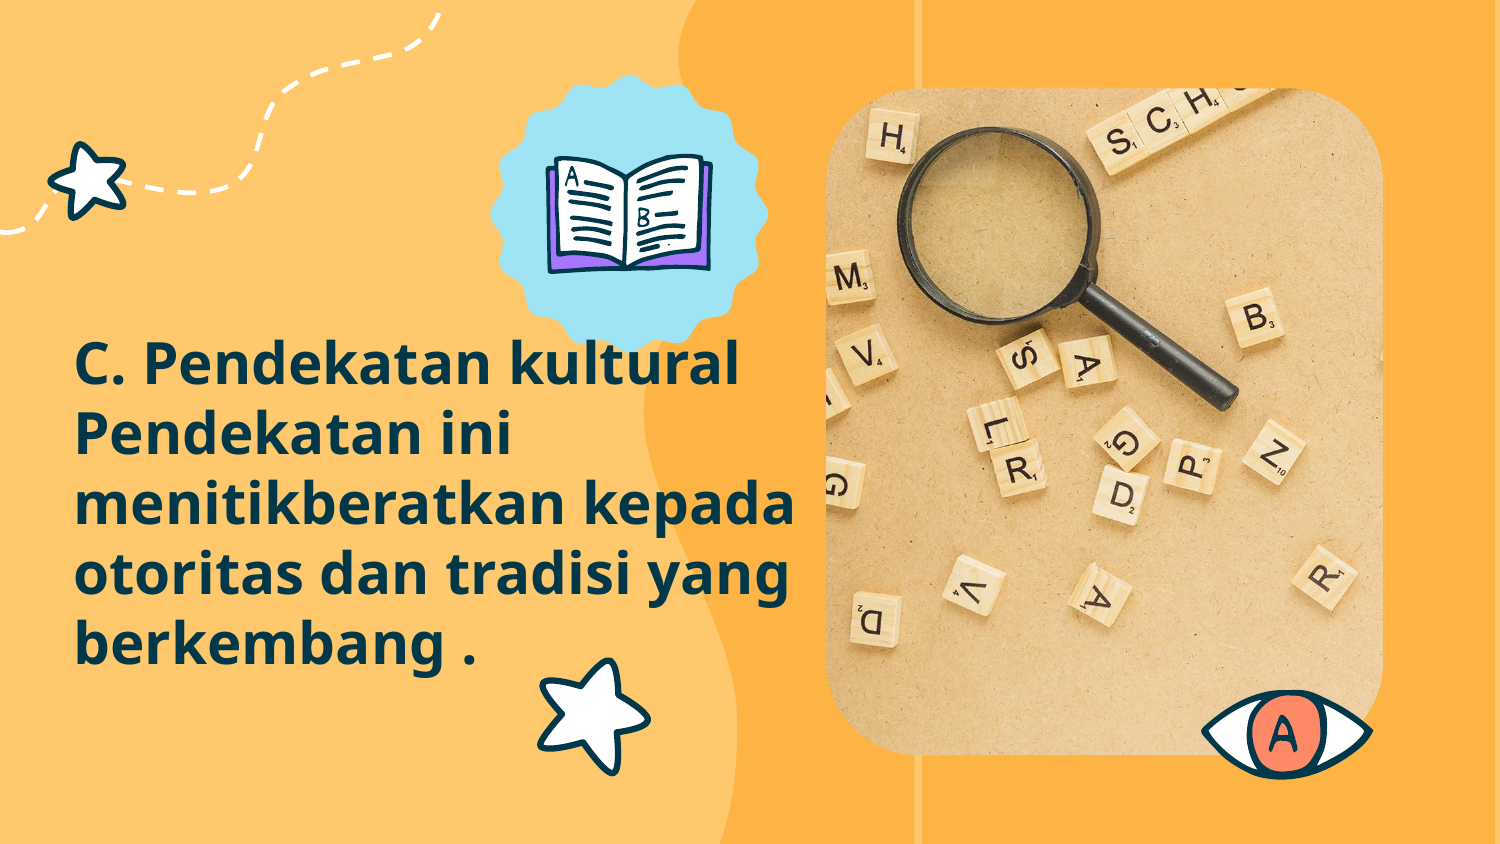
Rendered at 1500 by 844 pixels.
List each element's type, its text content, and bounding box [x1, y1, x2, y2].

text_box [50, 144, 124, 218]
text_box [540, 692, 648, 774]
picture [825, 88, 1384, 756]
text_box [1199, 689, 1374, 780]
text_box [489, 74, 769, 354]
title C. Pendekatan kultural Pendekatan ini menitikberatkan kepada otoritas dan tradisi yang berkembang . [58, 292, 820, 692]
